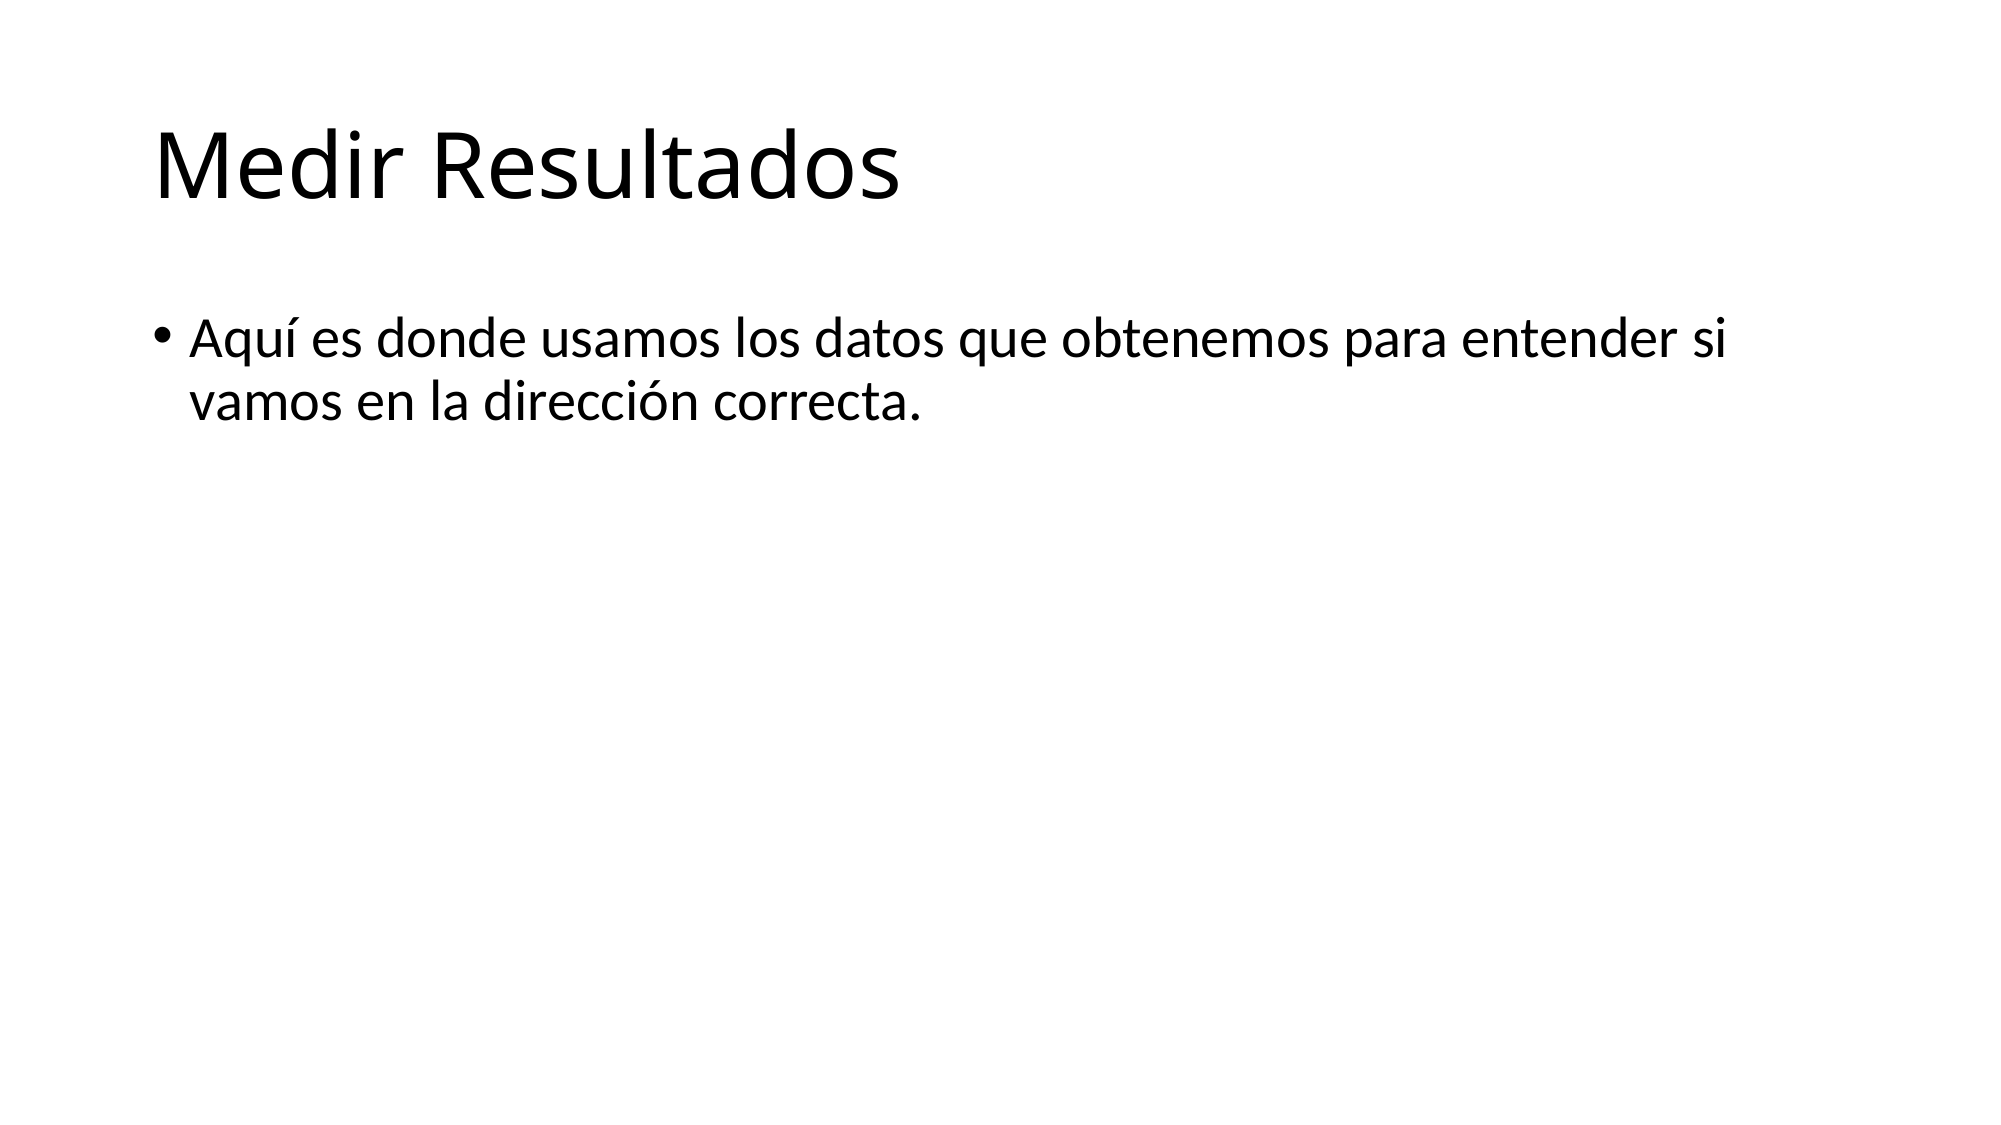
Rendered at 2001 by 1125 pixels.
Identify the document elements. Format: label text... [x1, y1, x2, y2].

list Aquí es donde usamos los datos que obtenemos para entender si vamos en la dirección correcta. [137, 299, 1863, 1014]
title Medir Resultados [137, 59, 1863, 278]
